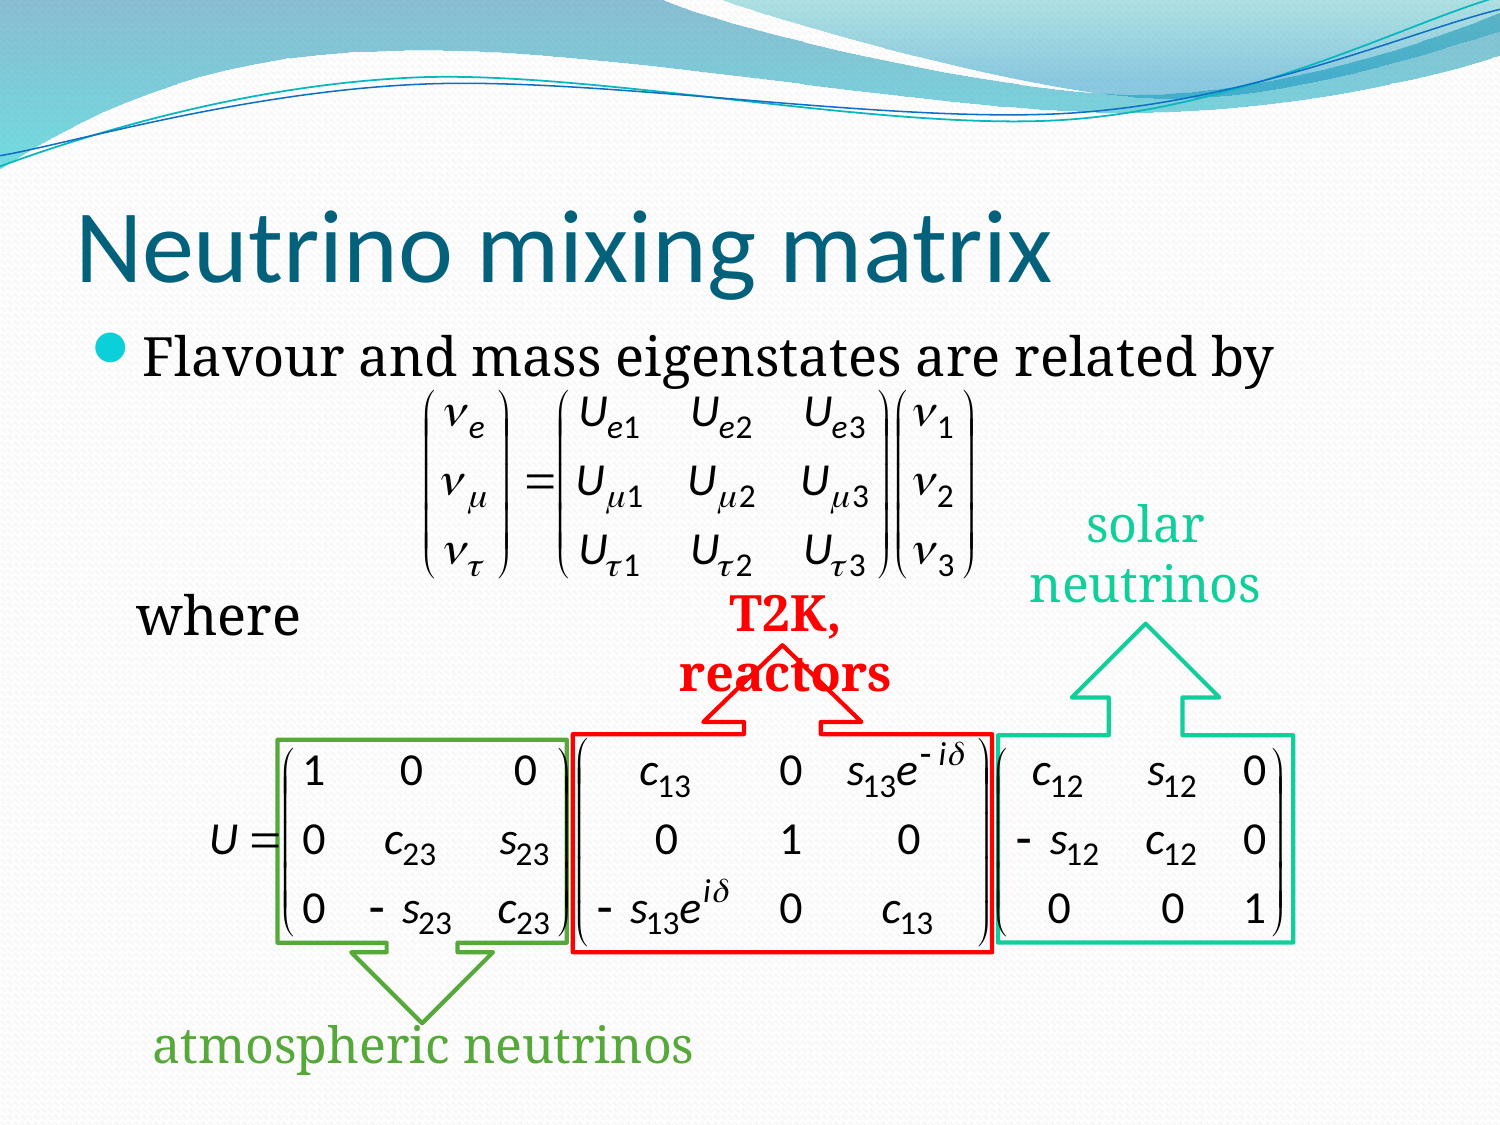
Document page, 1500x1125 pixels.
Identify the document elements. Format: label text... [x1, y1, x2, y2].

title Neutrino mixing matrix [75, 115, 1425, 303]
text_box [360, 965, 484, 1006]
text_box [208, 733, 1292, 953]
text_box [701, 709, 864, 732]
text_box solar neutrinos [974, 485, 1317, 620]
text_box T2K, reactors [608, 596, 963, 709]
text_box [1069, 621, 1222, 732]
text_box atmospheric neutrinos [104, 1006, 743, 1082]
list Flavour and mass eigenstates are related by where [76, 314, 1427, 1035]
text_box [418, 385, 982, 584]
